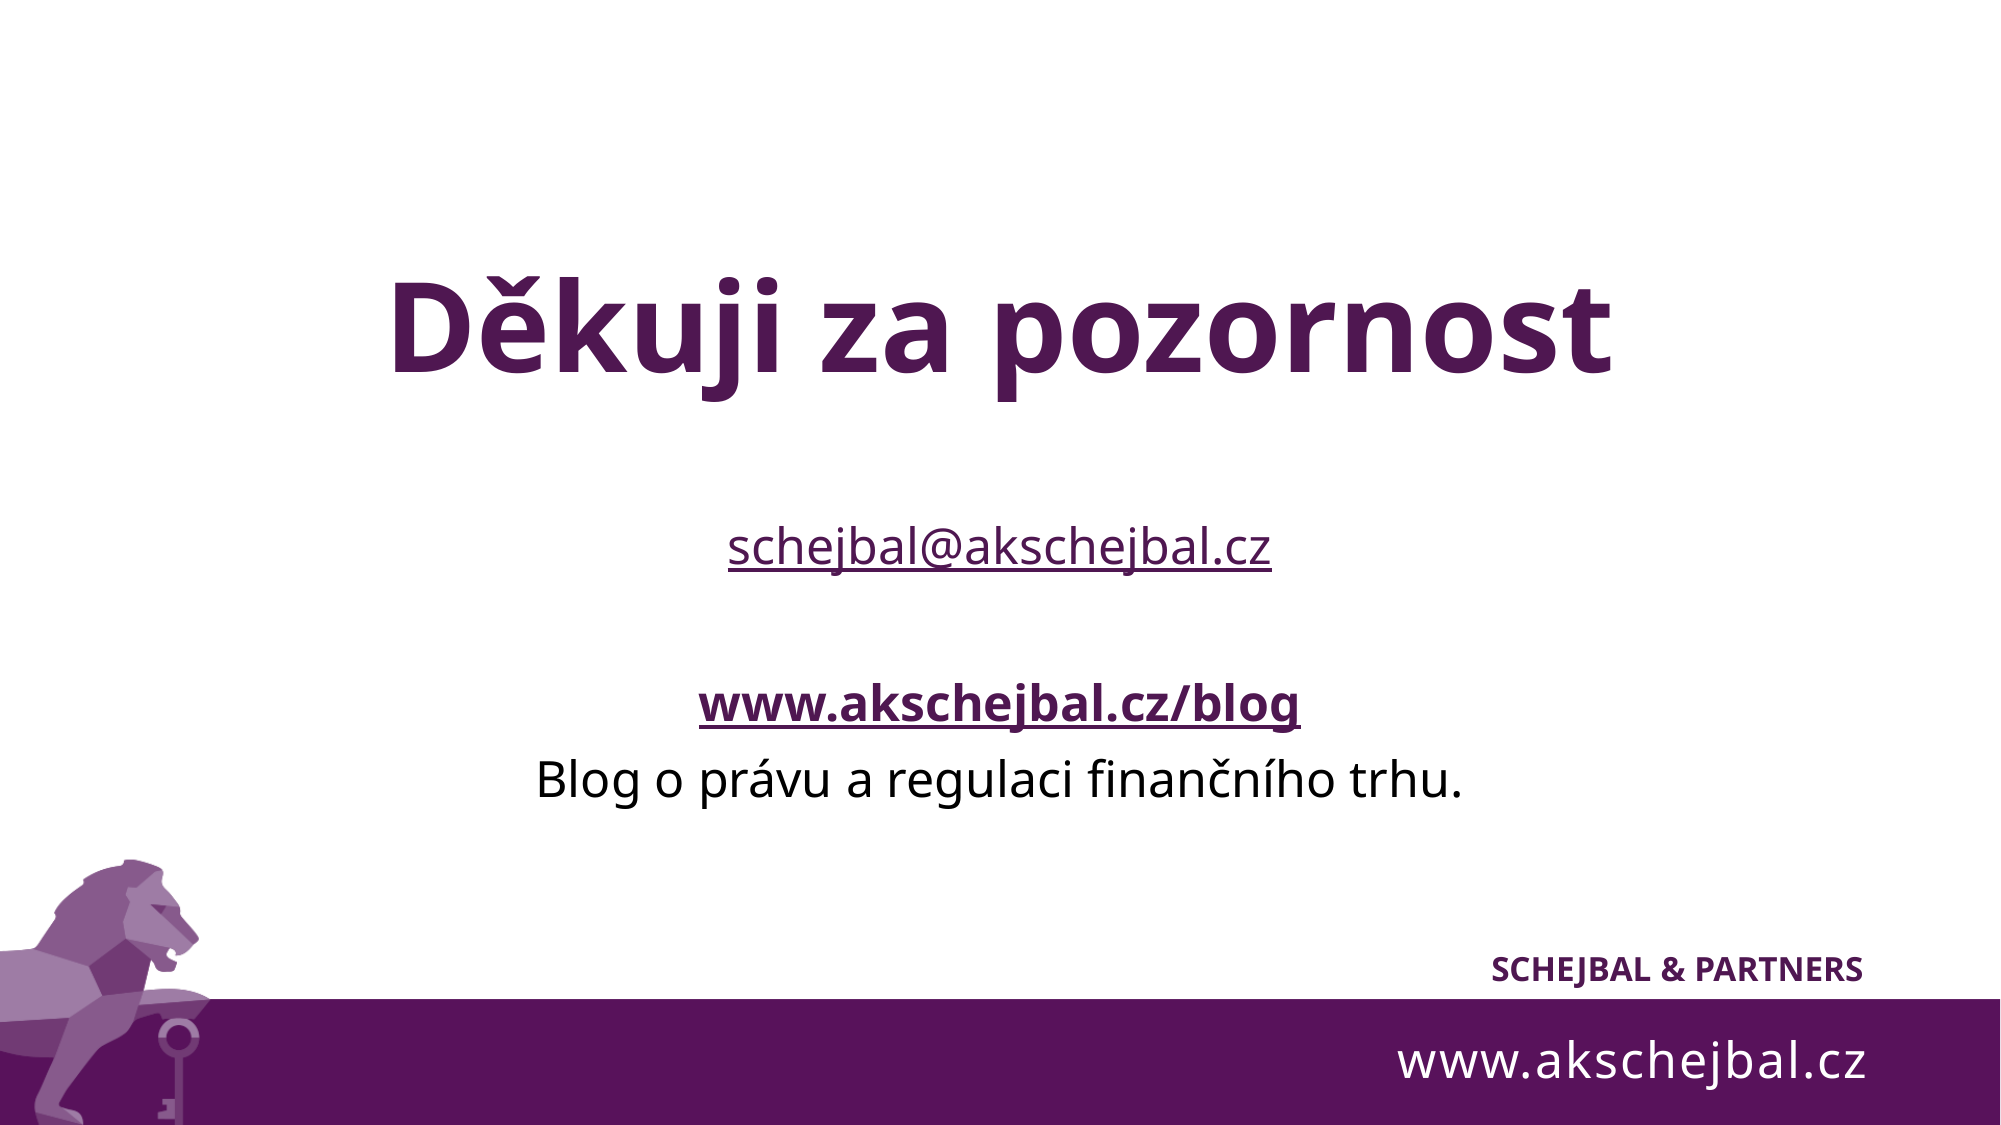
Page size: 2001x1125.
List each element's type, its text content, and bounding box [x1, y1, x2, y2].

title Děkuji za pozornost [249, 184, 1750, 407]
footer www.akschejbal.cz [1121, 1001, 1883, 1125]
picture [0, 0, 2001, 1125]
subtitle schejbal@akschejbal.cz www.akschejbal.cz/blog Blog o právu a regulaci finančního trhu. [249, 507, 1750, 863]
